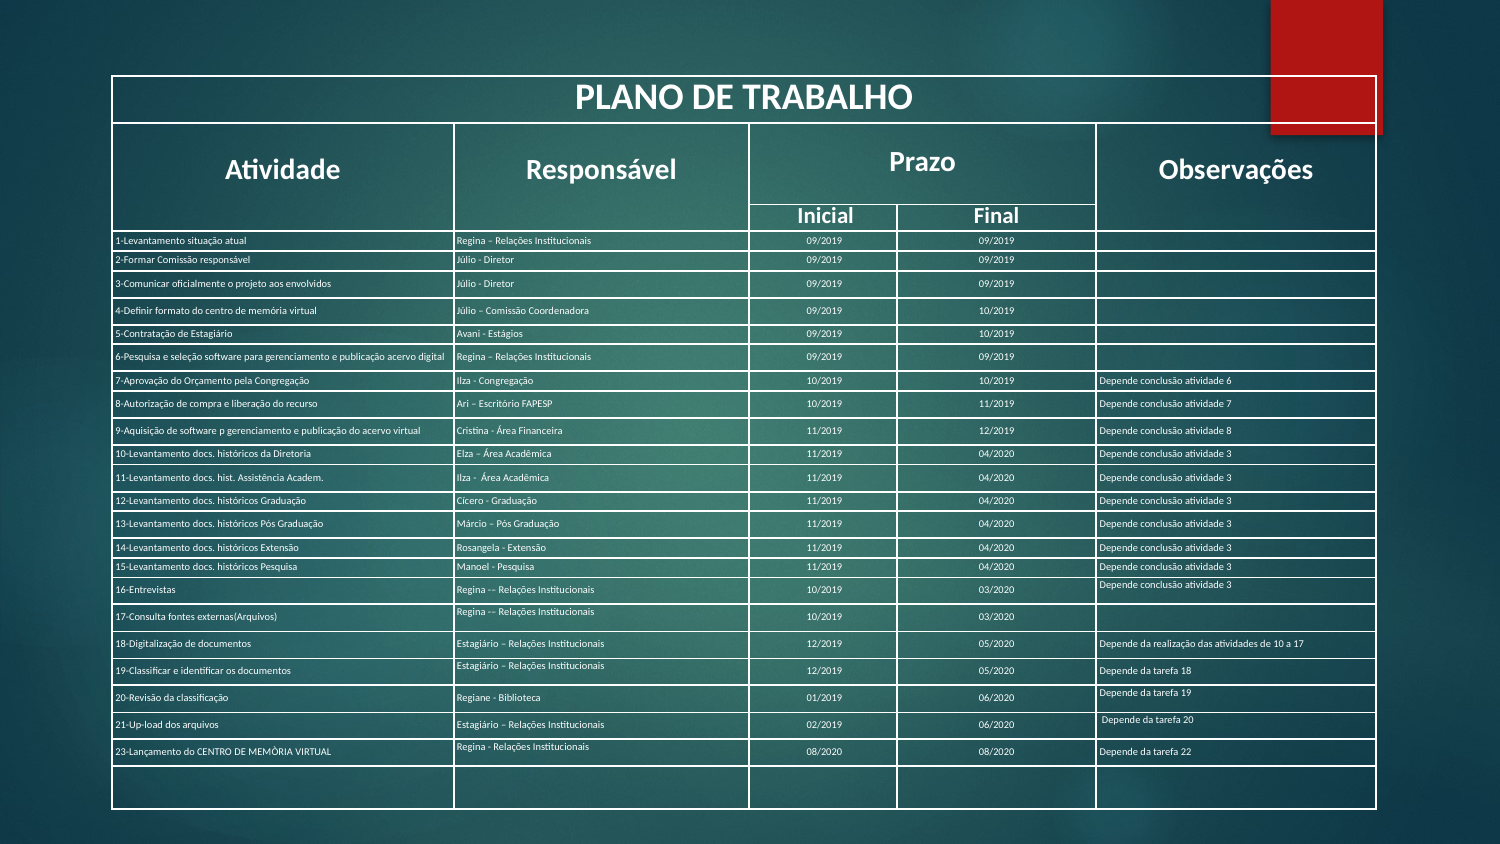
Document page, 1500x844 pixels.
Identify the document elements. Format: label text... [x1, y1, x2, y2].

table_cell Ilza - Congregação [455, 372, 748, 390]
table_cell Regina - Relações Institucionais [455, 740, 748, 765]
table_cell Inicial [750, 205, 896, 230]
table_cell 10/2019 [750, 372, 896, 390]
table_cell 09/2019 [750, 326, 896, 343]
table_cell Observações [1097, 124, 1375, 230]
table_cell 18-Digitalização de documentos [113, 632, 453, 658]
table_cell Depende conclusão atividade 3 [1097, 578, 1375, 603]
table_cell 11/2019 [750, 419, 896, 444]
table_cell 6-Pesquisa e seleção software para gerenciamento e publicação acervo digital [113, 345, 453, 370]
table_cell Rosangela - Extensão [455, 539, 748, 557]
table_cell [455, 767, 748, 808]
table_cell 8-Autorização de compra e liberação do recurso [113, 392, 453, 417]
table_cell 11-Levantamento docs. hist. Assistência Academ. [113, 465, 453, 491]
table_cell 09/2019 [750, 232, 896, 250]
table_cell [750, 767, 896, 808]
table_cell Final [898, 205, 1095, 230]
table_cell Depende da tarefa 22 [1097, 740, 1375, 765]
table_cell 11/2019 [750, 559, 896, 577]
table_cell 1-Levantamento situação atual [113, 232, 453, 250]
table_cell 08/2020 [898, 740, 1095, 765]
table_cell Regina – Relações Institucionais [455, 345, 748, 370]
table_header PLANO DE TRABALHO [113, 77, 1375, 122]
table_cell 17-Consulta fontes externas(Arquivos) [113, 605, 453, 631]
table_cell Ari – Escritório FAPESP [455, 392, 748, 417]
table_cell 10-Levantamento docs. históricos da Diretoria [113, 446, 453, 464]
table_cell [113, 767, 453, 808]
table_cell Depende conclusão atividade 3 [1097, 446, 1375, 464]
table_cell 21-Up-load dos arquivos [113, 713, 453, 738]
table_cell Regina – Relações Institucionais [455, 232, 748, 250]
table_cell Depende da tarefa 19 [1097, 686, 1375, 712]
table_cell Ilza - Área Acadêmica [455, 465, 748, 491]
table_cell [1097, 326, 1375, 343]
table_cell 03/2020 [898, 578, 1095, 603]
table_cell Estagiário – Relações Institucionais [455, 659, 748, 684]
table_cell 15-Levantamento docs. históricos Pesquisa [113, 559, 453, 577]
table_cell 2-Formar Comissão responsável [113, 252, 453, 270]
table_cell Depende conclusão atividade 3 [1097, 493, 1375, 510]
table_cell 06/2020 [898, 713, 1095, 738]
table_cell 14-Levantamento docs. históricos Extensão [113, 539, 453, 557]
table_cell 03/2020 [898, 605, 1095, 631]
table_cell 02/2019 [750, 713, 896, 738]
table_cell Júlio - Diretor [455, 272, 748, 297]
table_cell Estagiário – Relações Institucionais [455, 713, 748, 738]
table_cell Depende conclusão atividade 3 [1097, 465, 1375, 491]
table_cell 12/2019 [898, 419, 1095, 444]
table_cell 12-Levantamento docs. históricos Graduação [113, 493, 453, 510]
table_cell Júlio – Comissão Coordenadora [455, 299, 748, 324]
table_cell Márcio – Pós Graduação [455, 512, 748, 537]
table_cell Depende da tarefa 18 [1097, 659, 1375, 684]
table_cell Depende conclusão atividade 3 [1097, 539, 1375, 557]
table_cell Elza – Área Acadêmica [455, 446, 748, 464]
table_cell Depende conclusão atividade 6 [1097, 372, 1375, 390]
table_cell [1097, 605, 1375, 631]
table_cell Regina -– Relações Institucionais [455, 578, 748, 603]
table_cell Depende da realização das atividades de 10 a 17 [1097, 632, 1375, 658]
table_cell Avani - Estágios [455, 326, 748, 343]
table_cell 11/2019 [750, 539, 896, 557]
table_cell 09/2019 [898, 232, 1095, 250]
table_cell 09/2019 [750, 272, 896, 297]
table_cell Regina -– Relações Institucionais [455, 605, 748, 631]
table_cell 04/2020 [898, 493, 1095, 510]
table_cell [1097, 299, 1375, 324]
table_cell 10/2019 [898, 372, 1095, 390]
table_cell 08/2020 [750, 740, 896, 765]
table_cell Depende da tarefa 20 [1097, 713, 1375, 738]
table_cell 04/2020 [898, 465, 1095, 491]
table_cell Regiane - Biblioteca [455, 686, 748, 712]
table_cell Júlio - Diretor [455, 252, 748, 270]
table_cell 5-Contratação de Estagiário [113, 326, 453, 343]
table_cell Depende conclusão atividade 7 [1097, 392, 1375, 417]
table_cell 16-Entrevistas [113, 578, 453, 603]
table_cell [1097, 252, 1375, 270]
table_cell [1097, 232, 1375, 250]
table_cell Depende conclusão atividade 8 [1097, 419, 1375, 444]
table_cell Cícero - Graduação [455, 493, 748, 510]
table_cell Cristina - Área Financeira [455, 419, 748, 444]
table_cell 3-Comunicar oficialmente o projeto aos envolvidos [113, 272, 453, 297]
table_cell 4-Definir formato do centro de memória virtual [113, 299, 453, 324]
table_cell 05/2020 [898, 632, 1095, 658]
table_cell 23-Lançamento do CENTRO DE MEMÒRIA VIRTUAL [113, 740, 453, 765]
table_cell Estagiário – Relações Institucionais [455, 632, 748, 658]
table_cell Prazo [750, 124, 1095, 204]
table_cell Atividade [113, 124, 453, 230]
table_cell Depende conclusão atividade 3 [1097, 559, 1375, 577]
table_cell 04/2020 [898, 559, 1095, 577]
table_cell 09/2019 [750, 252, 896, 270]
table_cell [1097, 272, 1375, 297]
table_cell 12/2019 [750, 632, 896, 658]
table_cell 04/2020 [898, 539, 1095, 557]
table_cell [1097, 345, 1375, 370]
table_cell 13-Levantamento docs. históricos Pós Graduação [113, 512, 453, 537]
table_cell 05/2020 [898, 659, 1095, 684]
table_cell 20-Revisão da classificação [113, 686, 453, 712]
table_cell 04/2020 [898, 446, 1095, 464]
table_cell 09/2019 [898, 252, 1095, 270]
table_cell 9-Aquisição de software p gerenciamento e publicação do acervo virtual [113, 419, 453, 444]
table_cell 10/2019 [750, 392, 896, 417]
table_cell Manoel - Pesquisa [455, 559, 748, 577]
table_cell 10/2019 [750, 605, 896, 631]
table_cell 12/2019 [750, 659, 896, 684]
table_cell 11/2019 [750, 465, 896, 491]
table_cell 09/2019 [750, 345, 896, 370]
table_cell 06/2020 [898, 686, 1095, 712]
table_cell 19-Classificar e identificar os documentos [113, 659, 453, 684]
table_cell Depende conclusão atividade 3 [1097, 512, 1375, 537]
table_cell 7-Aprovação do Orçamento pela Congregação [113, 372, 453, 390]
table_cell 11/2019 [898, 392, 1095, 417]
table_cell 04/2020 [898, 512, 1095, 537]
table_cell 09/2019 [750, 299, 896, 324]
table_cell 10/2019 [898, 299, 1095, 324]
table_cell 11/2019 [750, 512, 896, 537]
table_cell 11/2019 [750, 446, 896, 464]
table_cell 10/2019 [750, 578, 896, 603]
table_cell Responsável [455, 124, 748, 230]
table_cell 11/2019 [750, 493, 896, 510]
table_cell 09/2019 [898, 272, 1095, 297]
table_cell [1097, 767, 1375, 808]
table_cell [898, 767, 1095, 808]
table_cell 10/2019 [898, 326, 1095, 343]
table_cell 01/2019 [750, 686, 896, 712]
table_cell 09/2019 [898, 345, 1095, 370]
picture [0, 0, 1500, 844]
